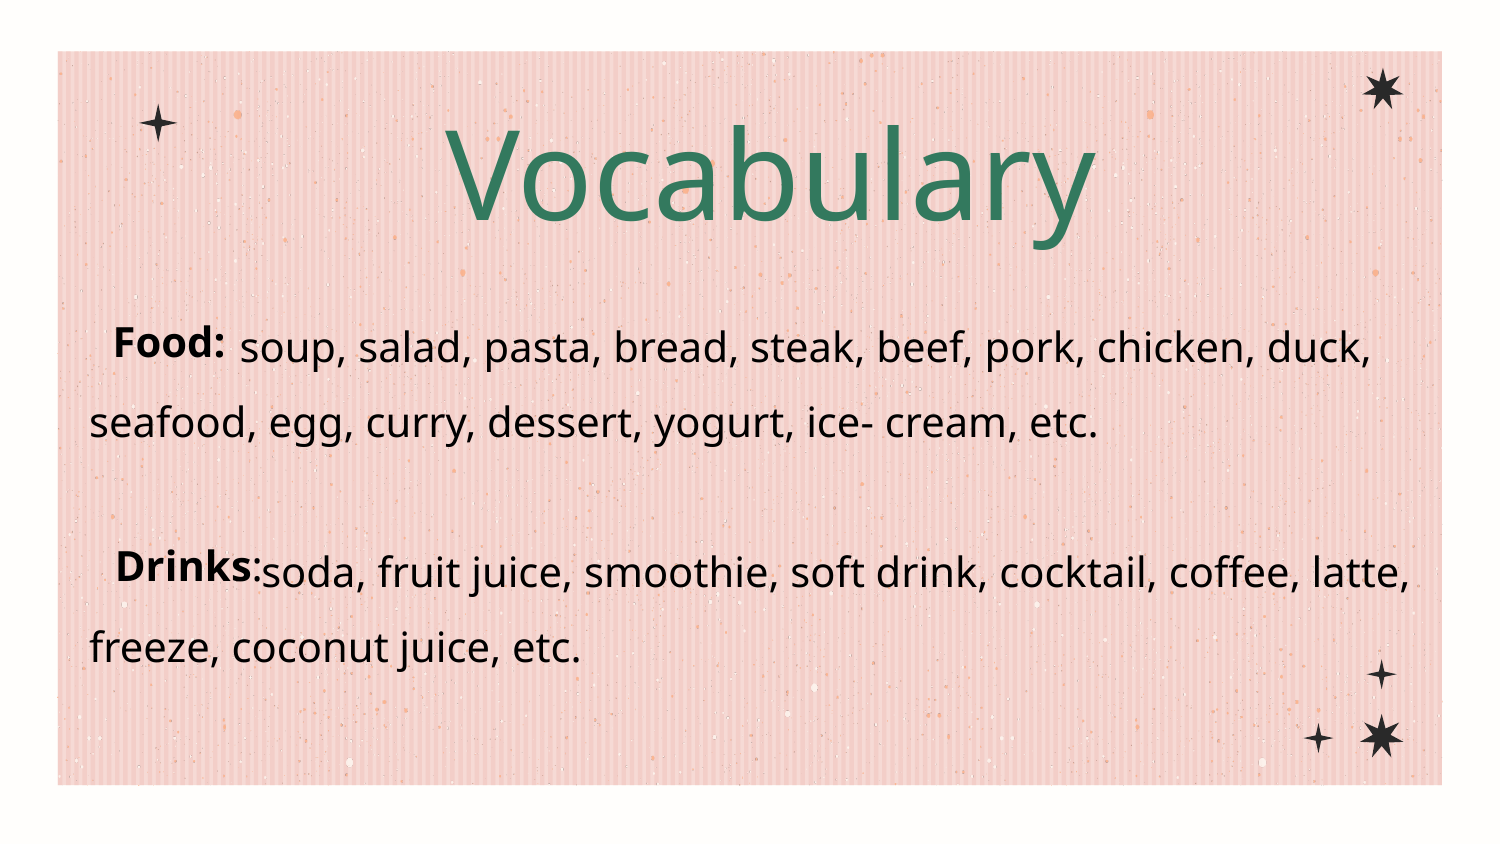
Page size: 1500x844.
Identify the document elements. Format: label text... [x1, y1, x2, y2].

text_box Food: [97, 308, 252, 374]
text_box Vocabulary [430, 88, 1112, 253]
text_box soup, salad, pasta, bread, steak, beef, pork, chicken, duck, seafood, egg, curry, dessert, yogurt, ice- cream, etc. soda, fruit juice, smoothie, soft drink, cocktail, coffee, latte, freeze, coconut juice, etc. [74, 288, 1430, 679]
text_box Drinks: [99, 532, 293, 598]
